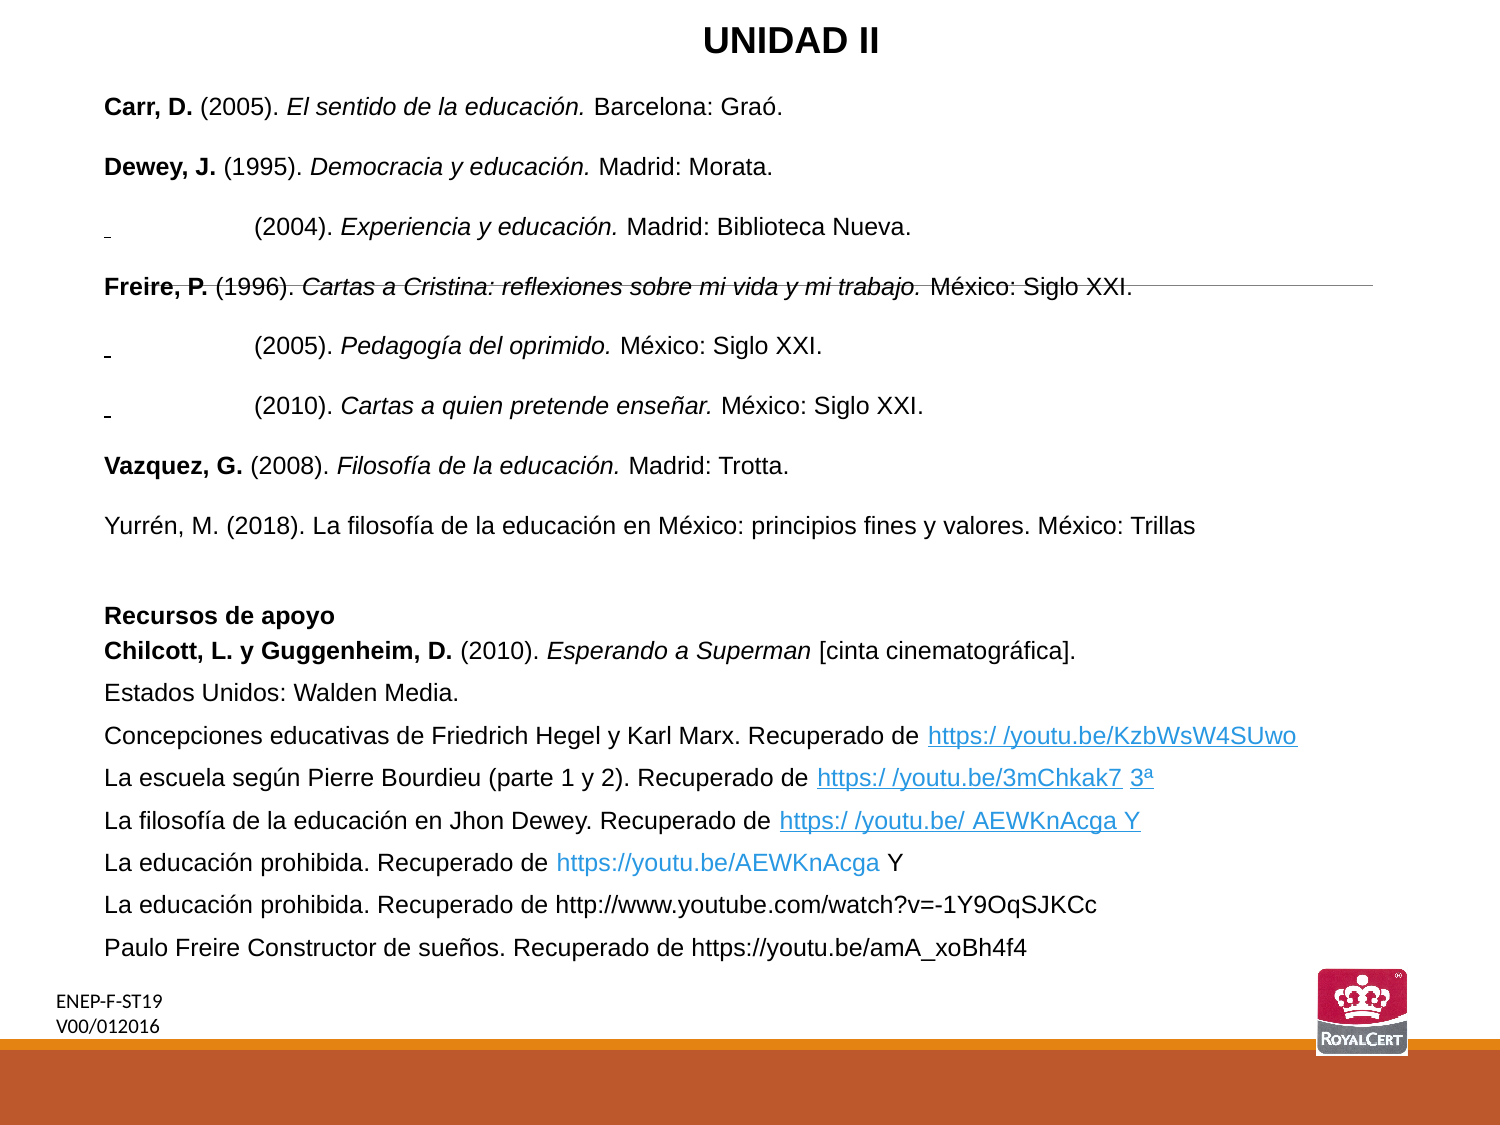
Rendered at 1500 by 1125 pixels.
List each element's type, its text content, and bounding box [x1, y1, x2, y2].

text_box ENEP-F-ST19 V00/012016 [41, 980, 231, 1045]
picture [1316, 967, 1409, 1056]
text_box UNIDAD II Carr, D. (2005). El sentido de la educación. Barcelona: Graó. Dewey, J. (1995). Democracia y educación. Madrid: Morata. (2004). Experiencia y educación. Madrid: Biblioteca Nueva. Freire, P. (1996). Cartas a Cristina: reflexiones sobre mi vida y mi trabajo. México: Siglo XXI. (2005). Pedagogía del oprimido. México: Siglo XXI. (2010). Cartas a quien pretende enseñar. México: Siglo XXI. Vazquez, G. (2008). Filosofía de la educación. Madrid: Trotta. Yurrén, M. (2018). La filosofía de la educación en México: principios fines y valores. México: Trillas Recursos de apoyo Chilcott, L. y Guggenheim, D. (2010). Esperando a Superman [cinta cinematográfica]. Estados Unidos: Walden Media. Concepciones educativas de Friedrich Hegel y Karl Marx. Recuperado de https:/ /youtu.be/KzbWsW4SUwo La escuela según Pierre Bourdieu (parte 1 y 2). Recuperado de https:/ /youtu.be/3mChkak7 3ª La filosofía de la educación en Jhon Dewey. Recuperado de https:/ /youtu.be/ AEWKnAcga Y La educación prohibida. Recuperado de https://youtu.be/AEWKnAcga Y La educación prohibida. Recuperado de http://www.youtube.com/watch?v=-1Y9OqSJKCc Paulo Freire Constructor de sueños. Recuperado de https://youtu.be/amA_xoBh4f4 [46, 5, 1494, 1007]
